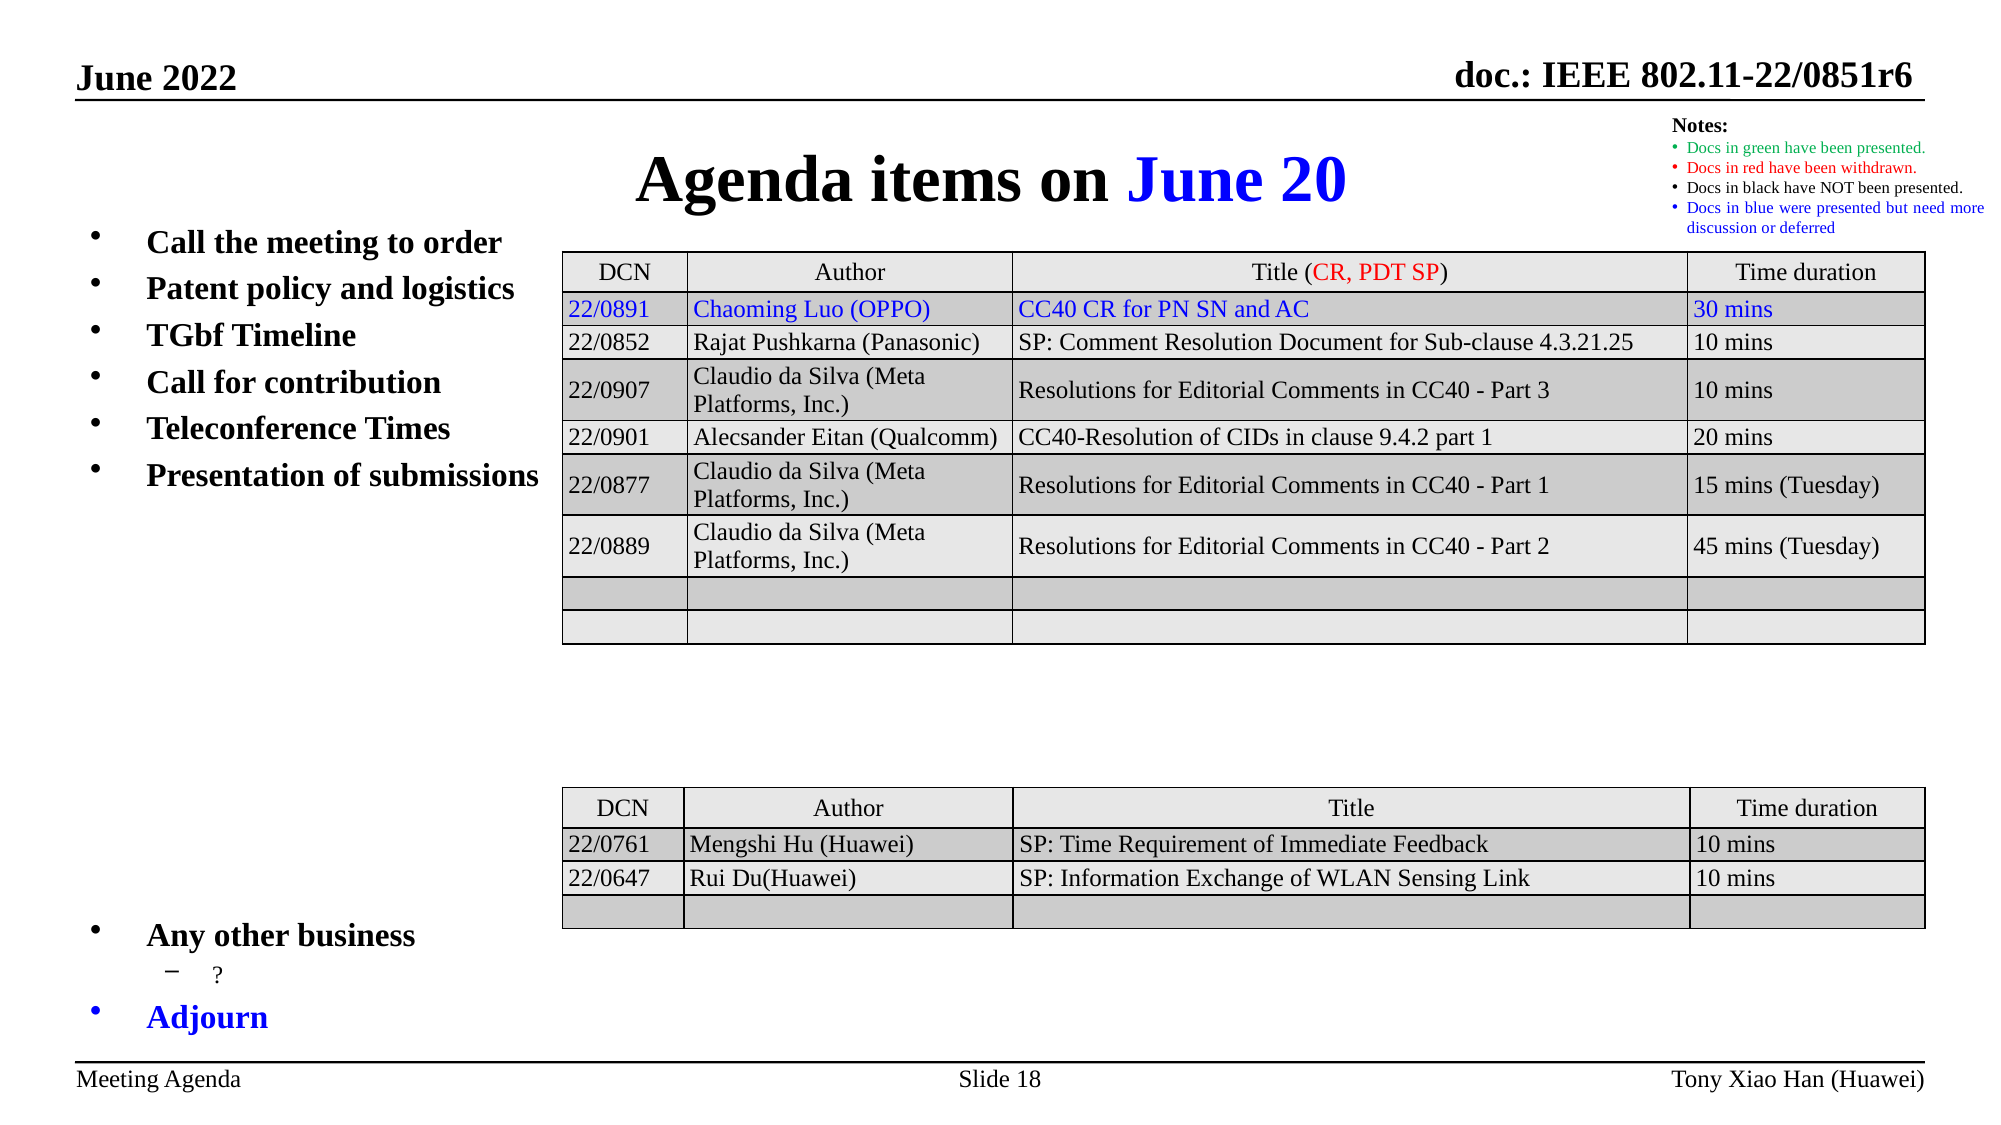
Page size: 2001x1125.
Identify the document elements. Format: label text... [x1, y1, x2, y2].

table_cell 10 mins [1688, 360, 1924, 420]
text_box Agenda items on June 20 [362, 87, 1638, 212]
table_cell 22/0901 [563, 421, 687, 453]
table_cell [685, 896, 1012, 928]
table_cell SP: Comment Resolution Document for Sub-clause 4.3.21.25 [1013, 326, 1687, 358]
table_cell 15 mins (Tuesday) [1688, 455, 1924, 514]
table_cell Rui Du(Huawei) [685, 862, 1012, 894]
table_cell 22/0891 [563, 293, 687, 325]
table_cell [563, 578, 687, 609]
table_cell Claudio da Silva (Meta Platforms, Inc.) [688, 516, 1012, 576]
table_cell Alecsander Eitan (Qualcomm) [688, 421, 1012, 453]
table_cell [1014, 896, 1689, 928]
table_header DCN [563, 788, 683, 827]
table_cell [688, 611, 1012, 643]
table_cell [688, 578, 1012, 609]
table_cell 22/0852 [563, 326, 687, 358]
table_header DCN [563, 253, 687, 291]
table_header Title (CR, PDT SP) [1013, 253, 1687, 291]
table_cell [1688, 611, 1924, 643]
table_cell 10 mins [1691, 862, 1924, 894]
table_cell 10 mins [1688, 326, 1924, 358]
table_cell Chaoming Luo (OPPO) [688, 293, 1012, 325]
table_cell 22/0761 [563, 829, 683, 860]
table_cell Resolutions for Editorial Comments in CC40 - Part 1 [1013, 455, 1687, 514]
table_cell 22/0889 [563, 516, 687, 576]
table_header Author [688, 253, 1012, 291]
table_cell Mengshi Hu (Huawei) [685, 829, 1012, 860]
table_header Time duration [1691, 788, 1924, 827]
table_cell 45 mins (Tuesday) [1688, 516, 1924, 576]
table_cell [1688, 578, 1924, 609]
table_cell 20 mins [1688, 421, 1924, 453]
text_box Notes: Docs in green have been presented. Docs in red have been withdrawn. Docs in black have NOT been presented. Docs in blue were presented but need more discussion or deferred [1657, 104, 2000, 246]
table_cell SP: Information Exchange of WLAN Sensing Link [1014, 862, 1689, 894]
table_cell [1013, 578, 1687, 609]
table_cell SP: Time Requirement of Immediate Feedback [1014, 829, 1689, 860]
table_cell Rajat Pushkarna (Panasonic) [688, 326, 1012, 358]
table_header Author [685, 788, 1012, 827]
table_cell 22/0907 [563, 360, 687, 420]
table_cell CC40 CR for PN SN and AC [1013, 293, 1687, 325]
table_cell 10 mins [1691, 829, 1924, 860]
text_box Call the meeting to order Patent policy and logistics TGbf Timeline Call for contribution Teleconference Times Presentation of submissions Any other business ? Adjourn [75, 212, 1925, 1058]
table_cell Claudio da Silva (Meta Platforms, Inc.) [688, 455, 1012, 514]
table_cell 30 mins [1688, 293, 1924, 325]
table_cell [1691, 896, 1924, 928]
table_header Time duration [1688, 253, 1924, 291]
table_cell Claudio da Silva (Meta Platforms, Inc.) [688, 360, 1012, 420]
table_cell Resolutions for Editorial Comments in CC40 - Part 2 [1013, 516, 1687, 576]
table_header Title [1014, 788, 1689, 827]
table_cell 22/0647 [563, 862, 683, 894]
table_cell Resolutions for Editorial Comments in CC40 - Part 3 [1013, 360, 1687, 420]
table_cell CC40-Resolution of CIDs in clause 9.4.2 part 1 [1013, 421, 1687, 453]
table_cell [563, 896, 683, 928]
table_cell [563, 611, 687, 643]
table_cell 22/0877 [563, 455, 687, 514]
table_cell [1013, 611, 1687, 643]
